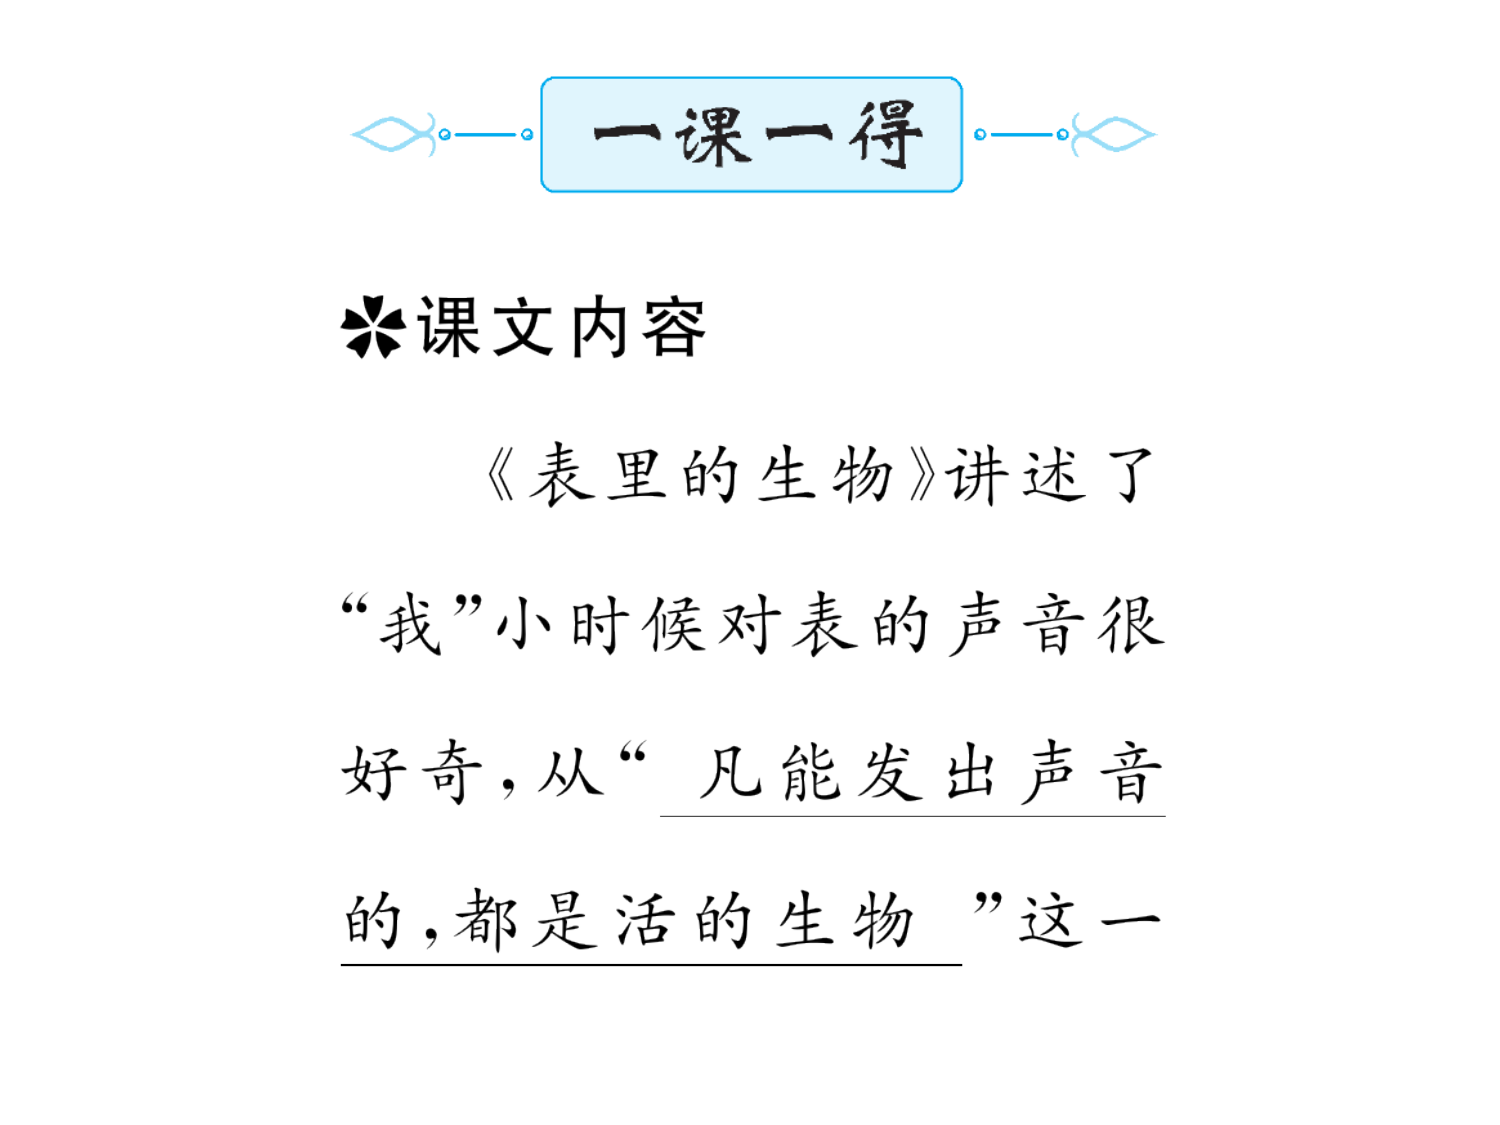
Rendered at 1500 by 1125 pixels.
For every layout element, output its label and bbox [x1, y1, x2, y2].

picture [333, 30, 1188, 1000]
